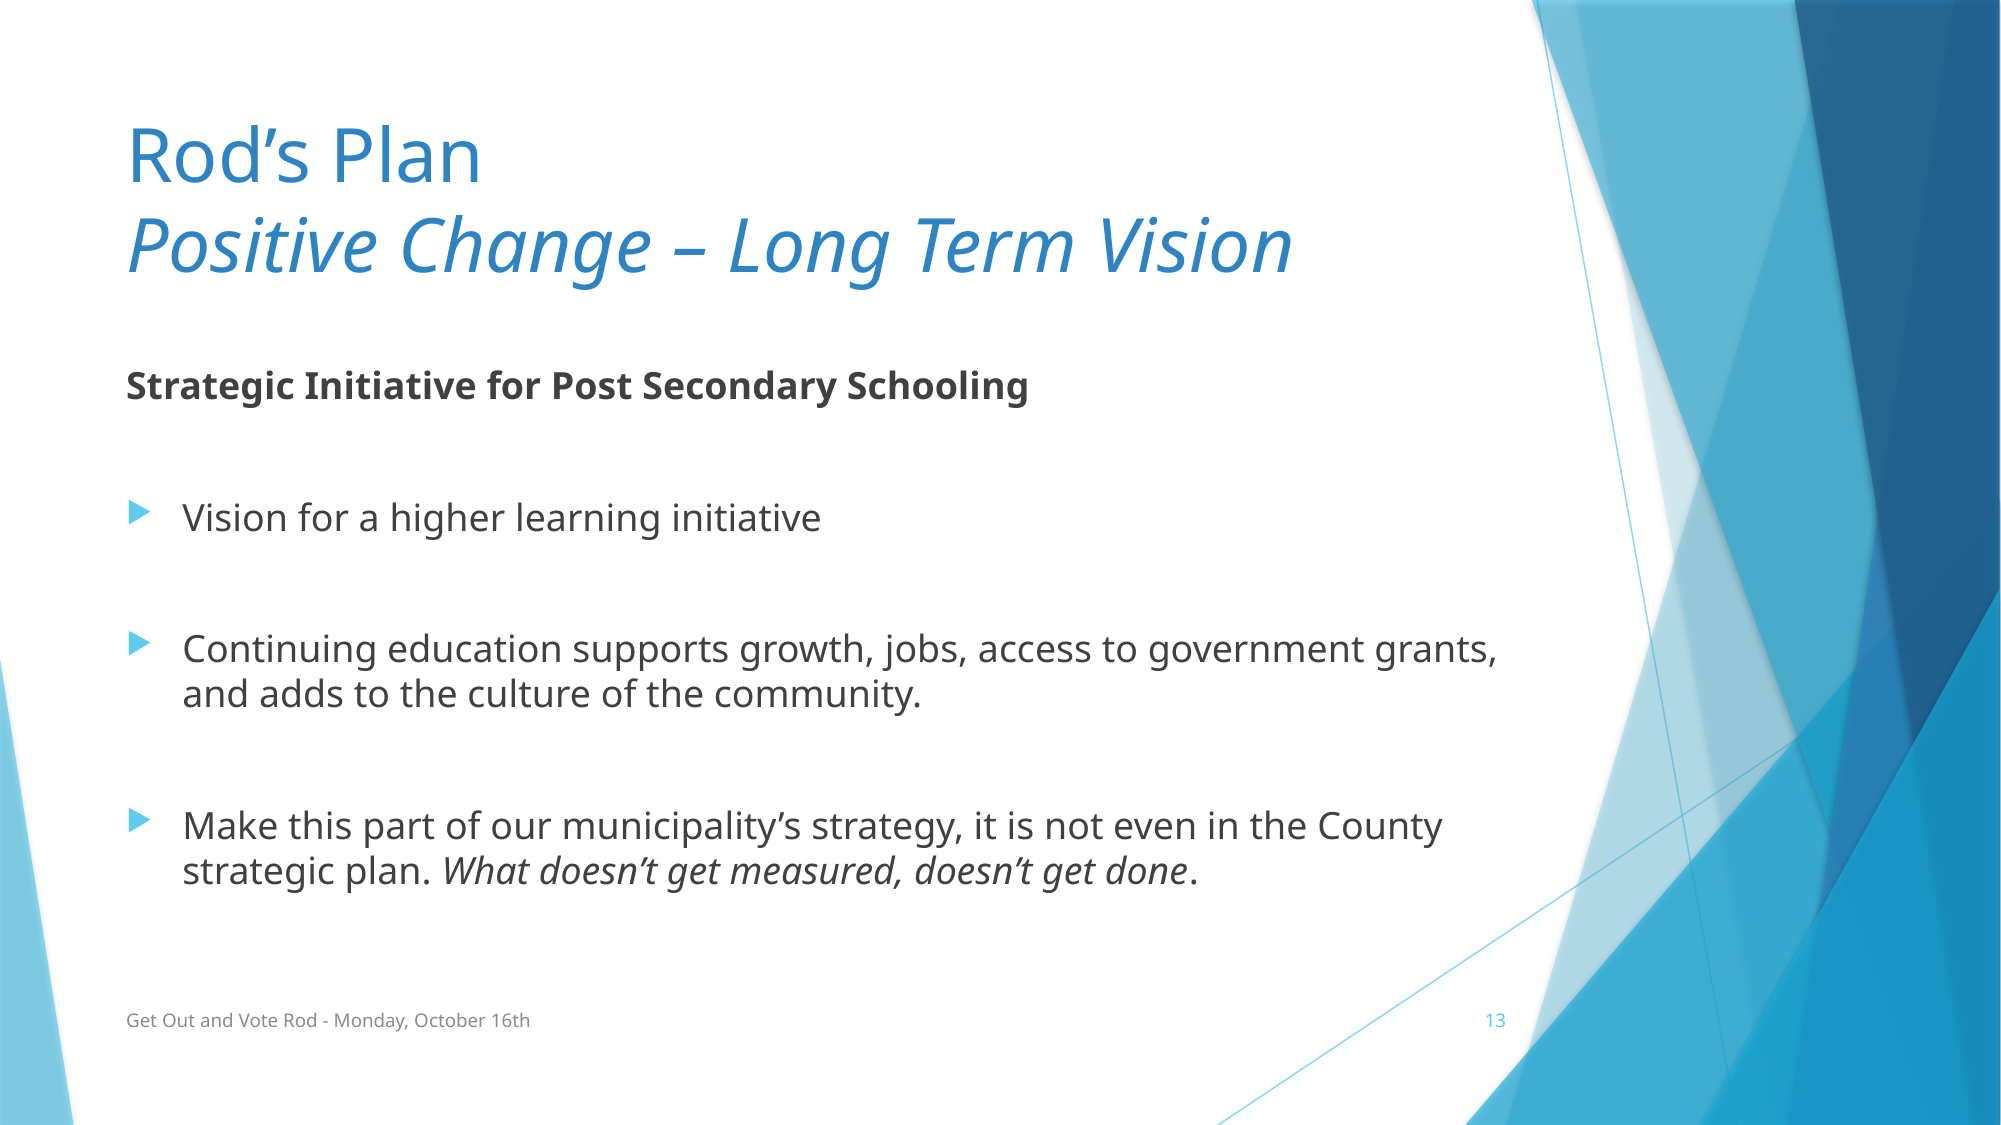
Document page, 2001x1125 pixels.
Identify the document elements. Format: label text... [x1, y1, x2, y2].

list Strategic Initiative for Post Secondary Schooling Vision for a higher learning initiative Continuing education supports growth, jobs, access to government grants, and adds to the culture of the community. Make this part of our municipality’s strategy, it is not even in the County strategic plan. What doesn’t get measured, doesn’t get done. [111, 354, 1522, 992]
footer Get Out and Vote Rod - Monday, October 16th [111, 991, 1145, 1051]
slide_number 13 [1409, 991, 1522, 1051]
title Rod’s Plan Positive Change – Long Term Vision [111, 99, 1522, 317]
